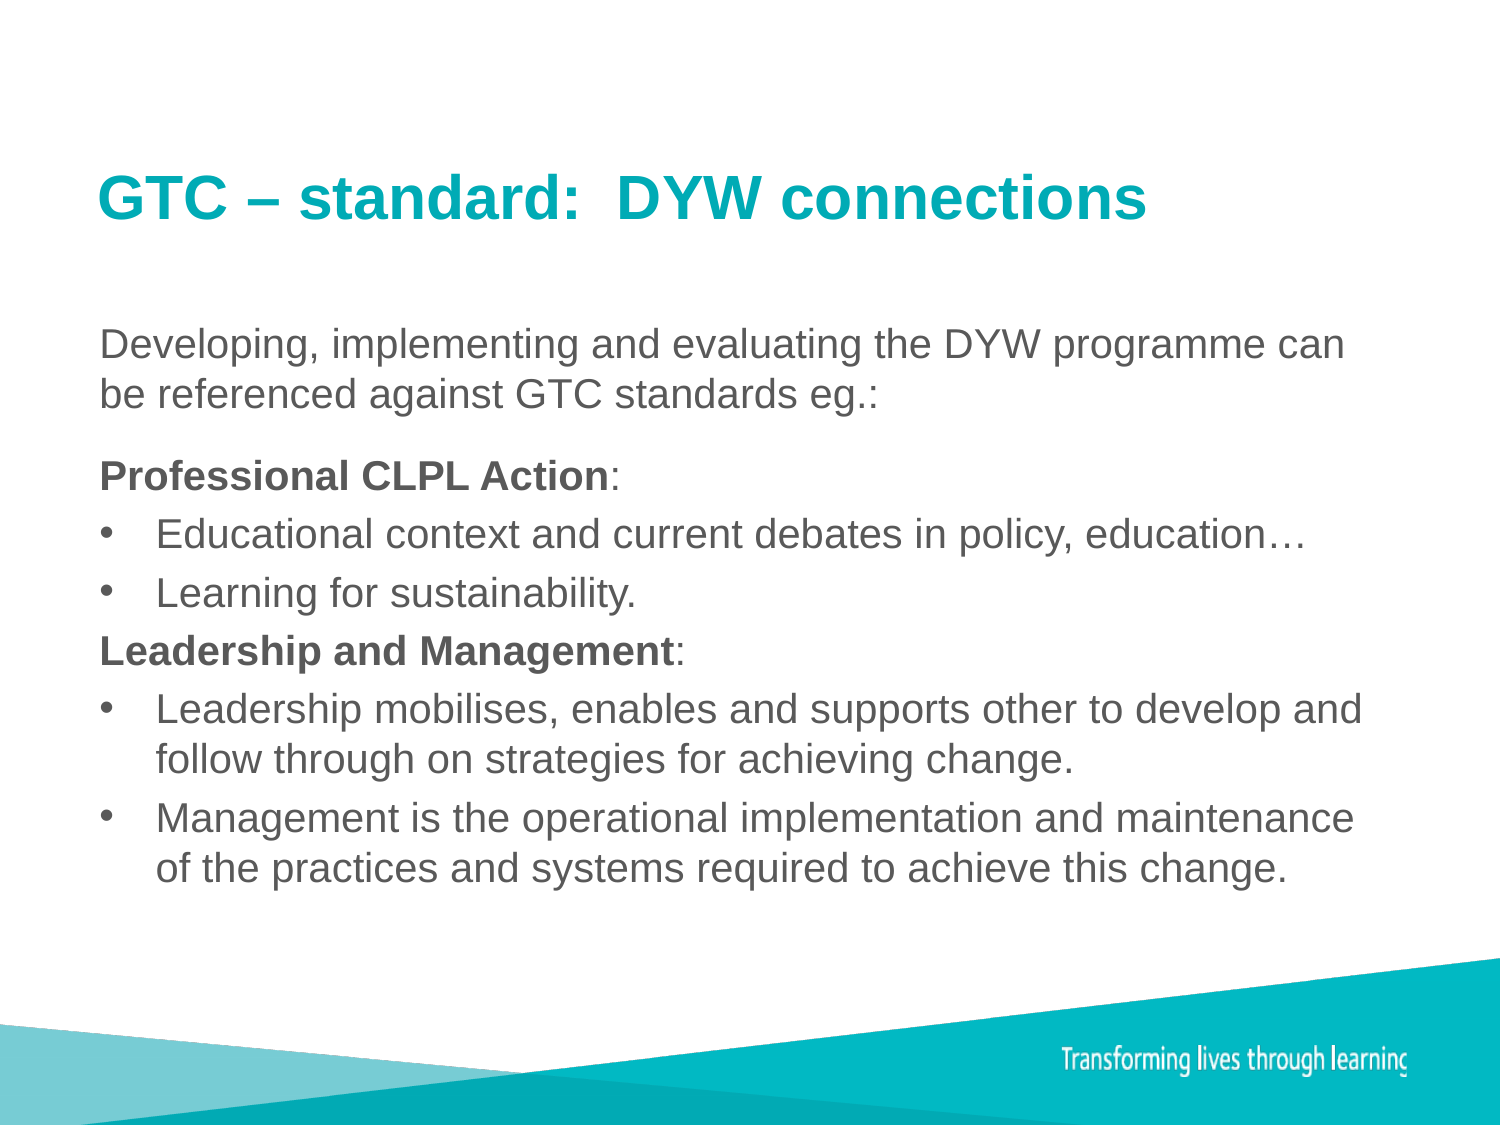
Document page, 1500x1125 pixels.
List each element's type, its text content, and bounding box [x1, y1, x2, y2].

title GTC – standard: DYW connections [82, 136, 1416, 253]
list Developing, implementing and evaluating the DYW programme can be referenced against GTC standards eg.: Professional CLPL Action: Educational context and current debates in policy, education… Learning for sustainability. Leadership and Management: Leadership mobilises, enables and supports other to develop and follow through on strategies for achieving change. Management is the operational implementation and maintenance of the practices and systems required to achieve this change. [84, 309, 1416, 976]
